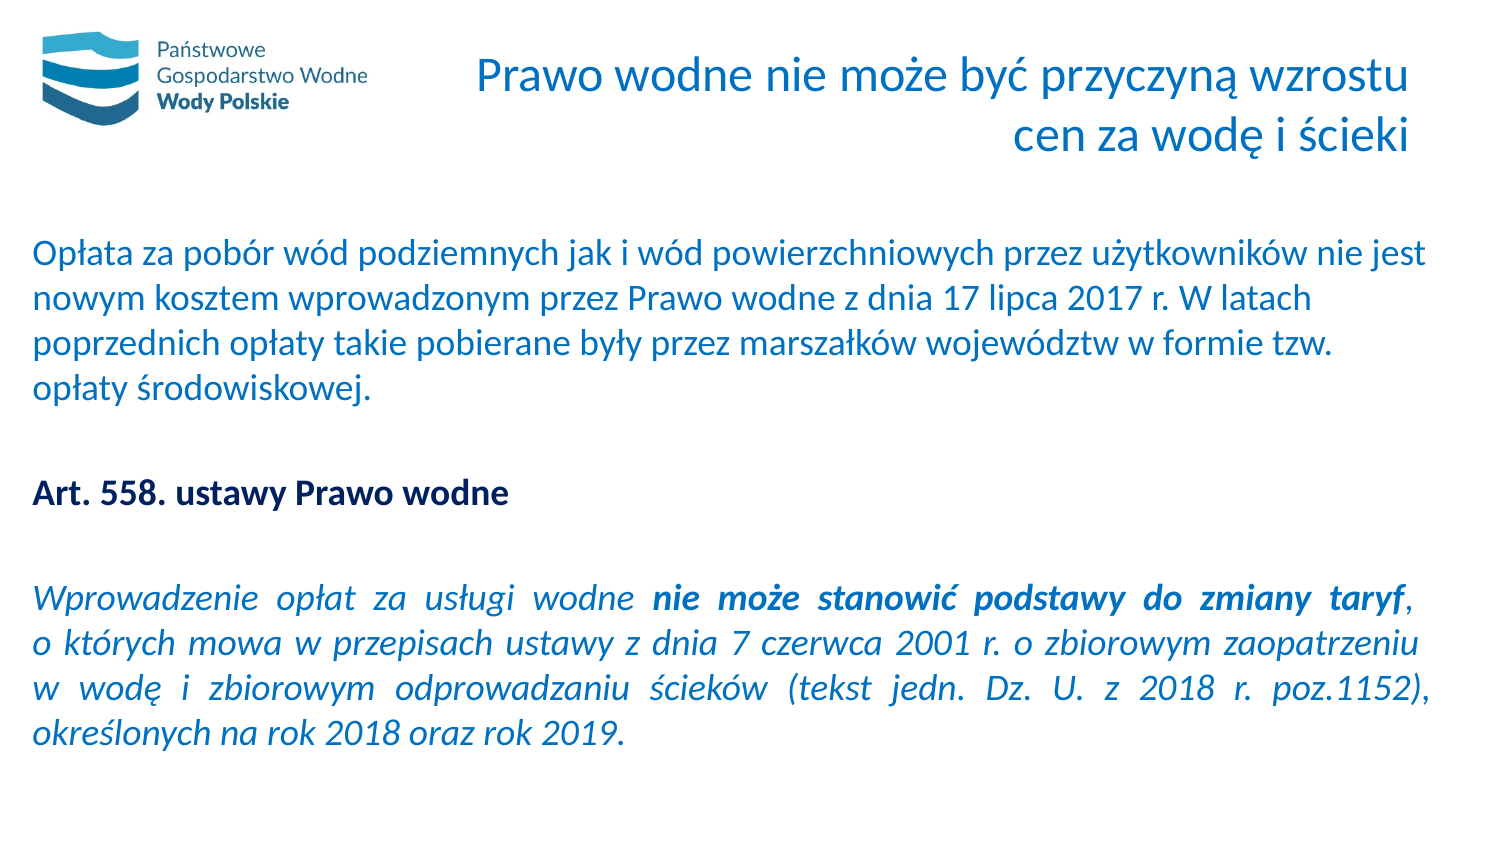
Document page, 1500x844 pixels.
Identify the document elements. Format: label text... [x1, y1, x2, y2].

title Prawo wodne nie może być przyczyną wzrostu cen za wodę i ścieki [431, 33, 1425, 103]
picture [17, 8, 395, 151]
list Opłata za pobór wód podziemnych jak i wód powierzchniowych przez użytkowników nie jest nowym kosztem wprowadzonym przez Prawo wodne z dnia 17 lipca 2017 r. W latach poprzednich opłaty takie pobierane były przez marszałków województw w formie tzw. opłaty środowiskowej. Art. 558. ustawy Prawo wodne Wprowadzenie opłat za usługi wodne nie może stanowić podstawy do zmiany taryf, o których mowa w przepisach ustawy z dnia 7 czerwca 2001 r. o zbiorowym zaopatrzeniu w wodę i zbiorowym odprowadzaniu ścieków (tekst jedn. Dz. U. z 2018 r. poz.1152), określonych na rok 2018 oraz rok 2019. [17, 221, 1447, 741]
